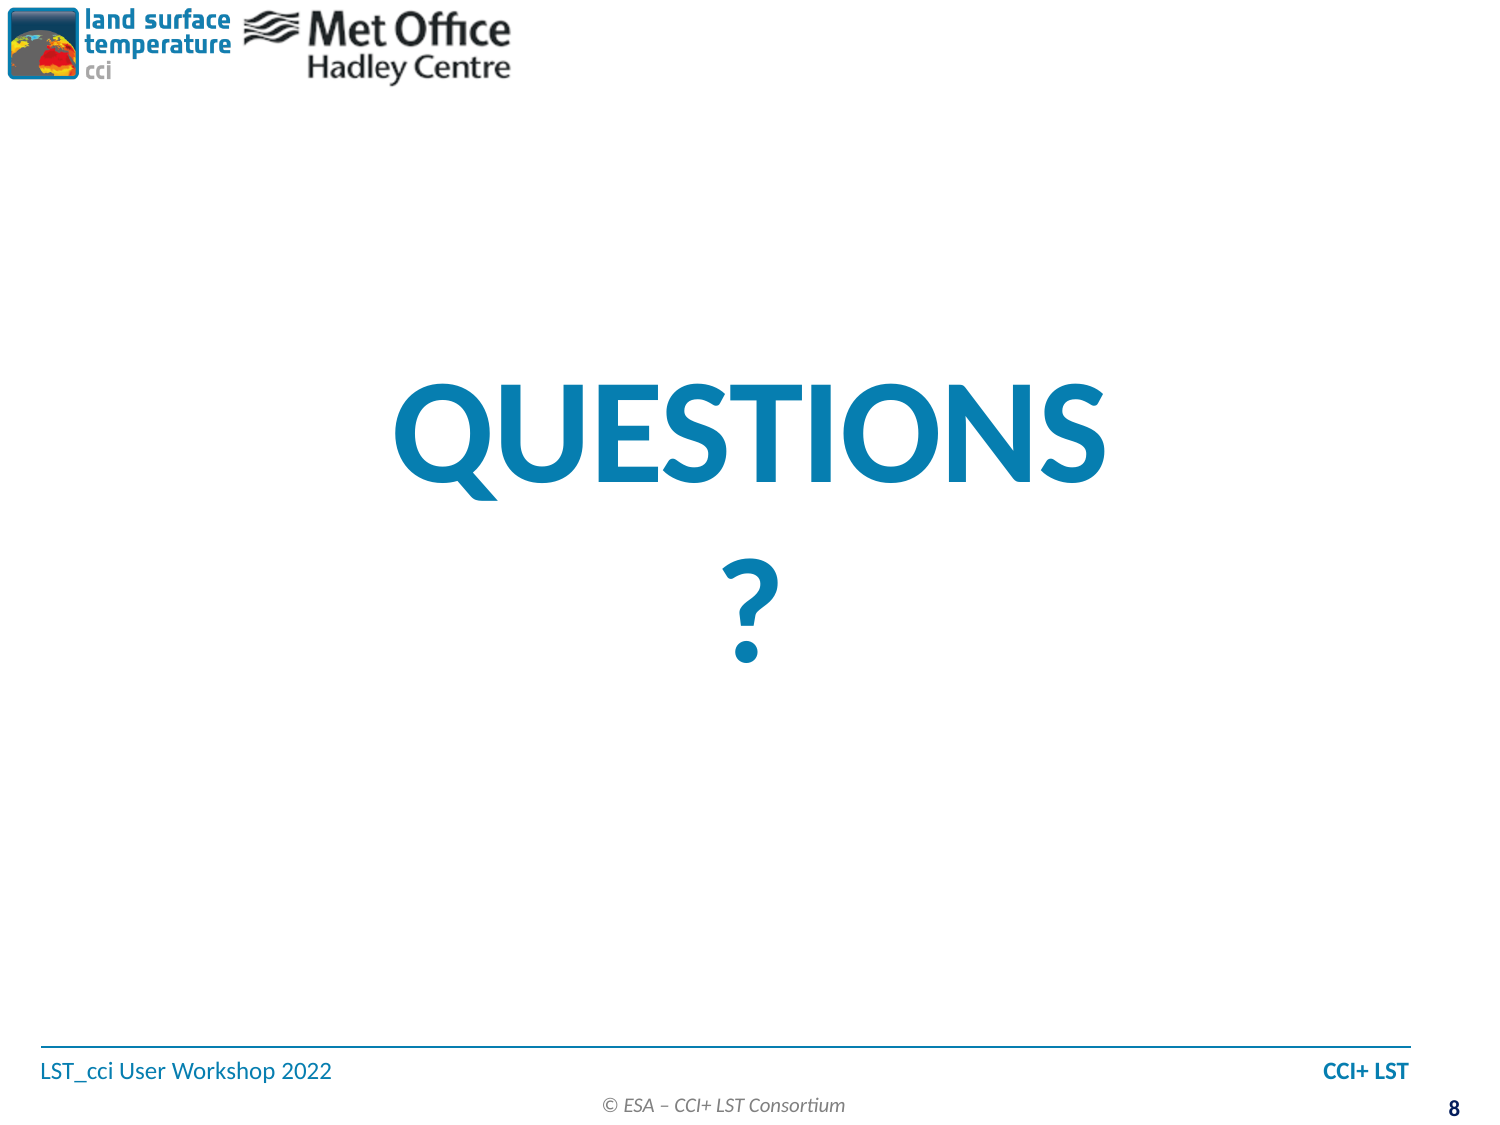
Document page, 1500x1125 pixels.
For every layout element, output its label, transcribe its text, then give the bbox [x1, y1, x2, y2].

picture [239, 5, 514, 90]
title Questions? [366, 462, 1134, 563]
picture [0, 0, 237, 88]
